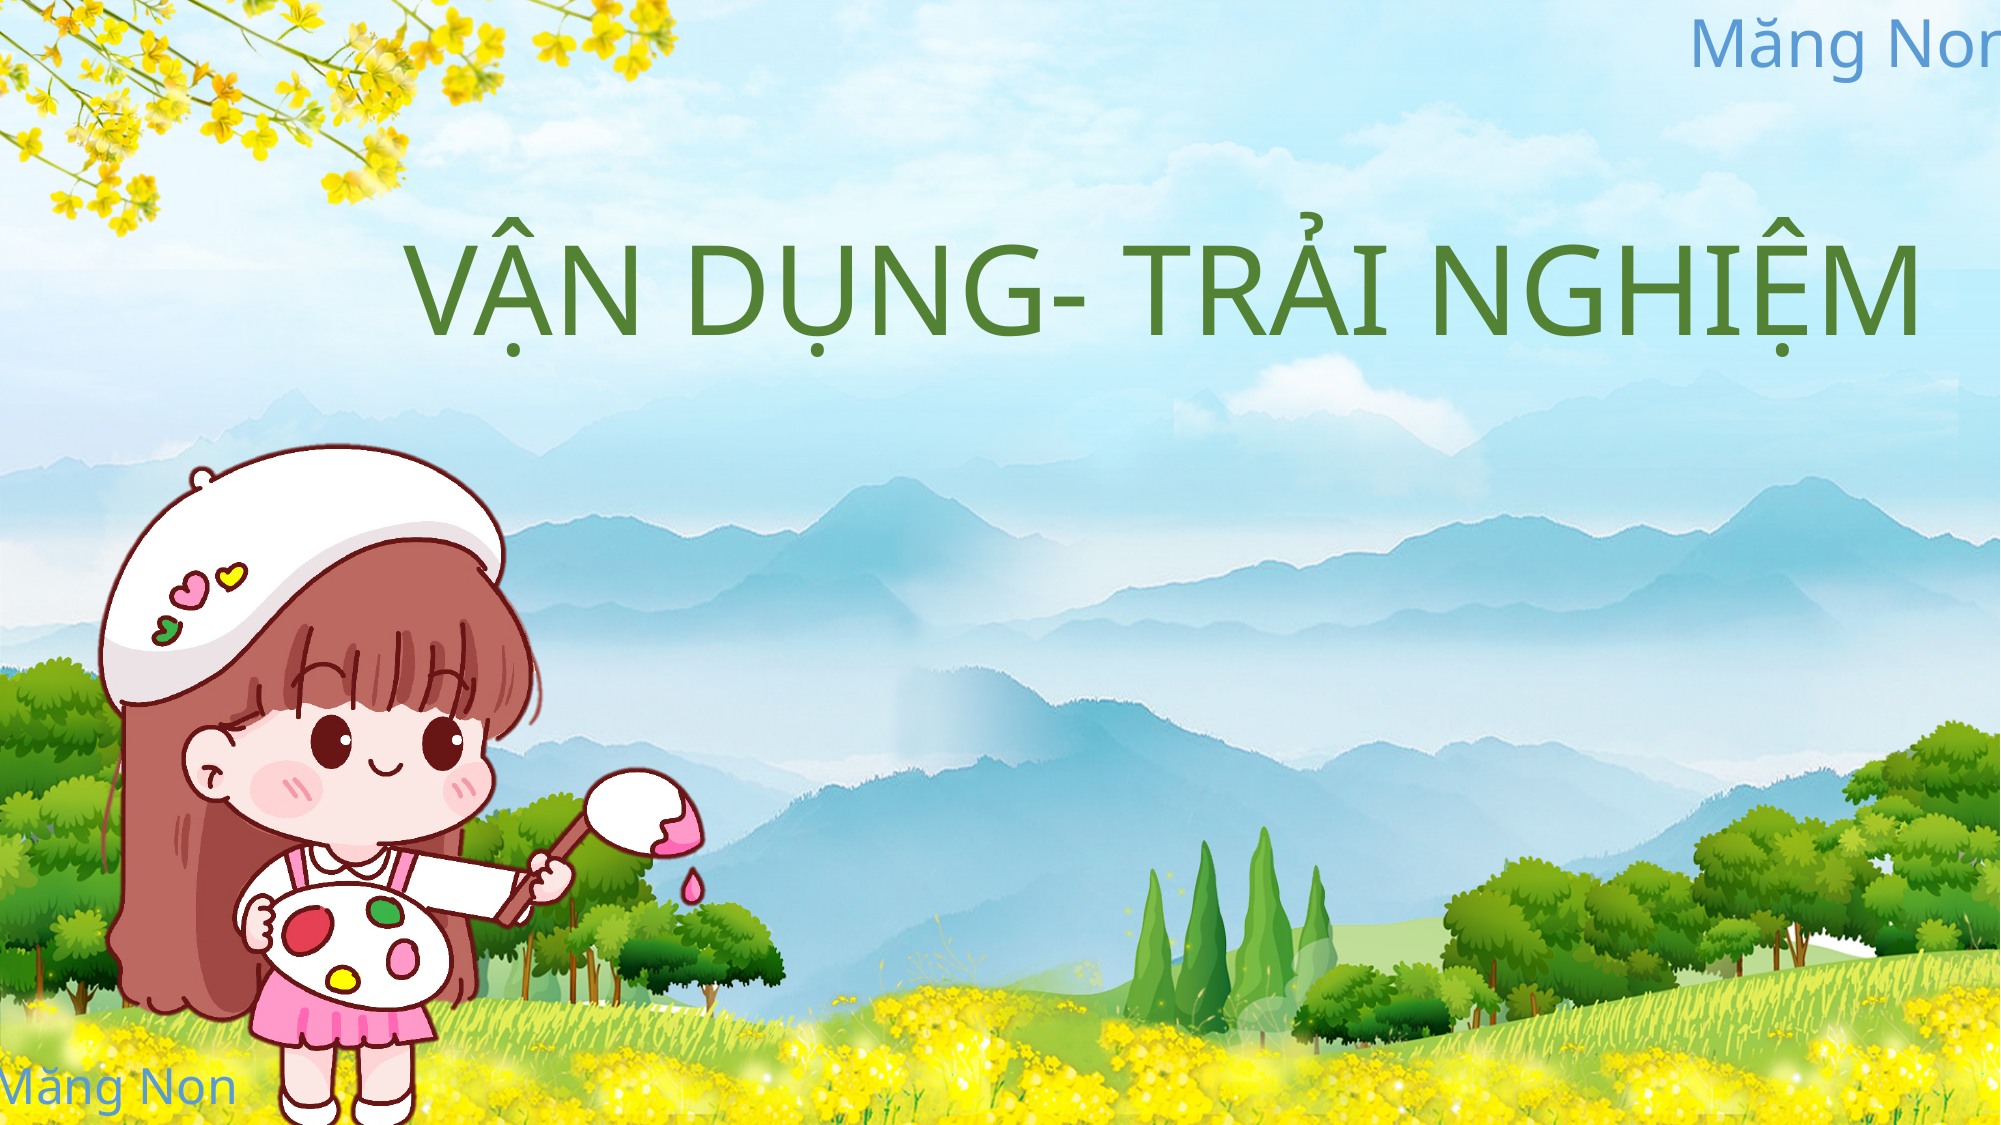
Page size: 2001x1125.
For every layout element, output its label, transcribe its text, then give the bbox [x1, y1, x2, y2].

text_box VẬN DỤNG- TRẢI NGHIỆM [380, 202, 1953, 368]
picture [0, 0, 2000, 1125]
